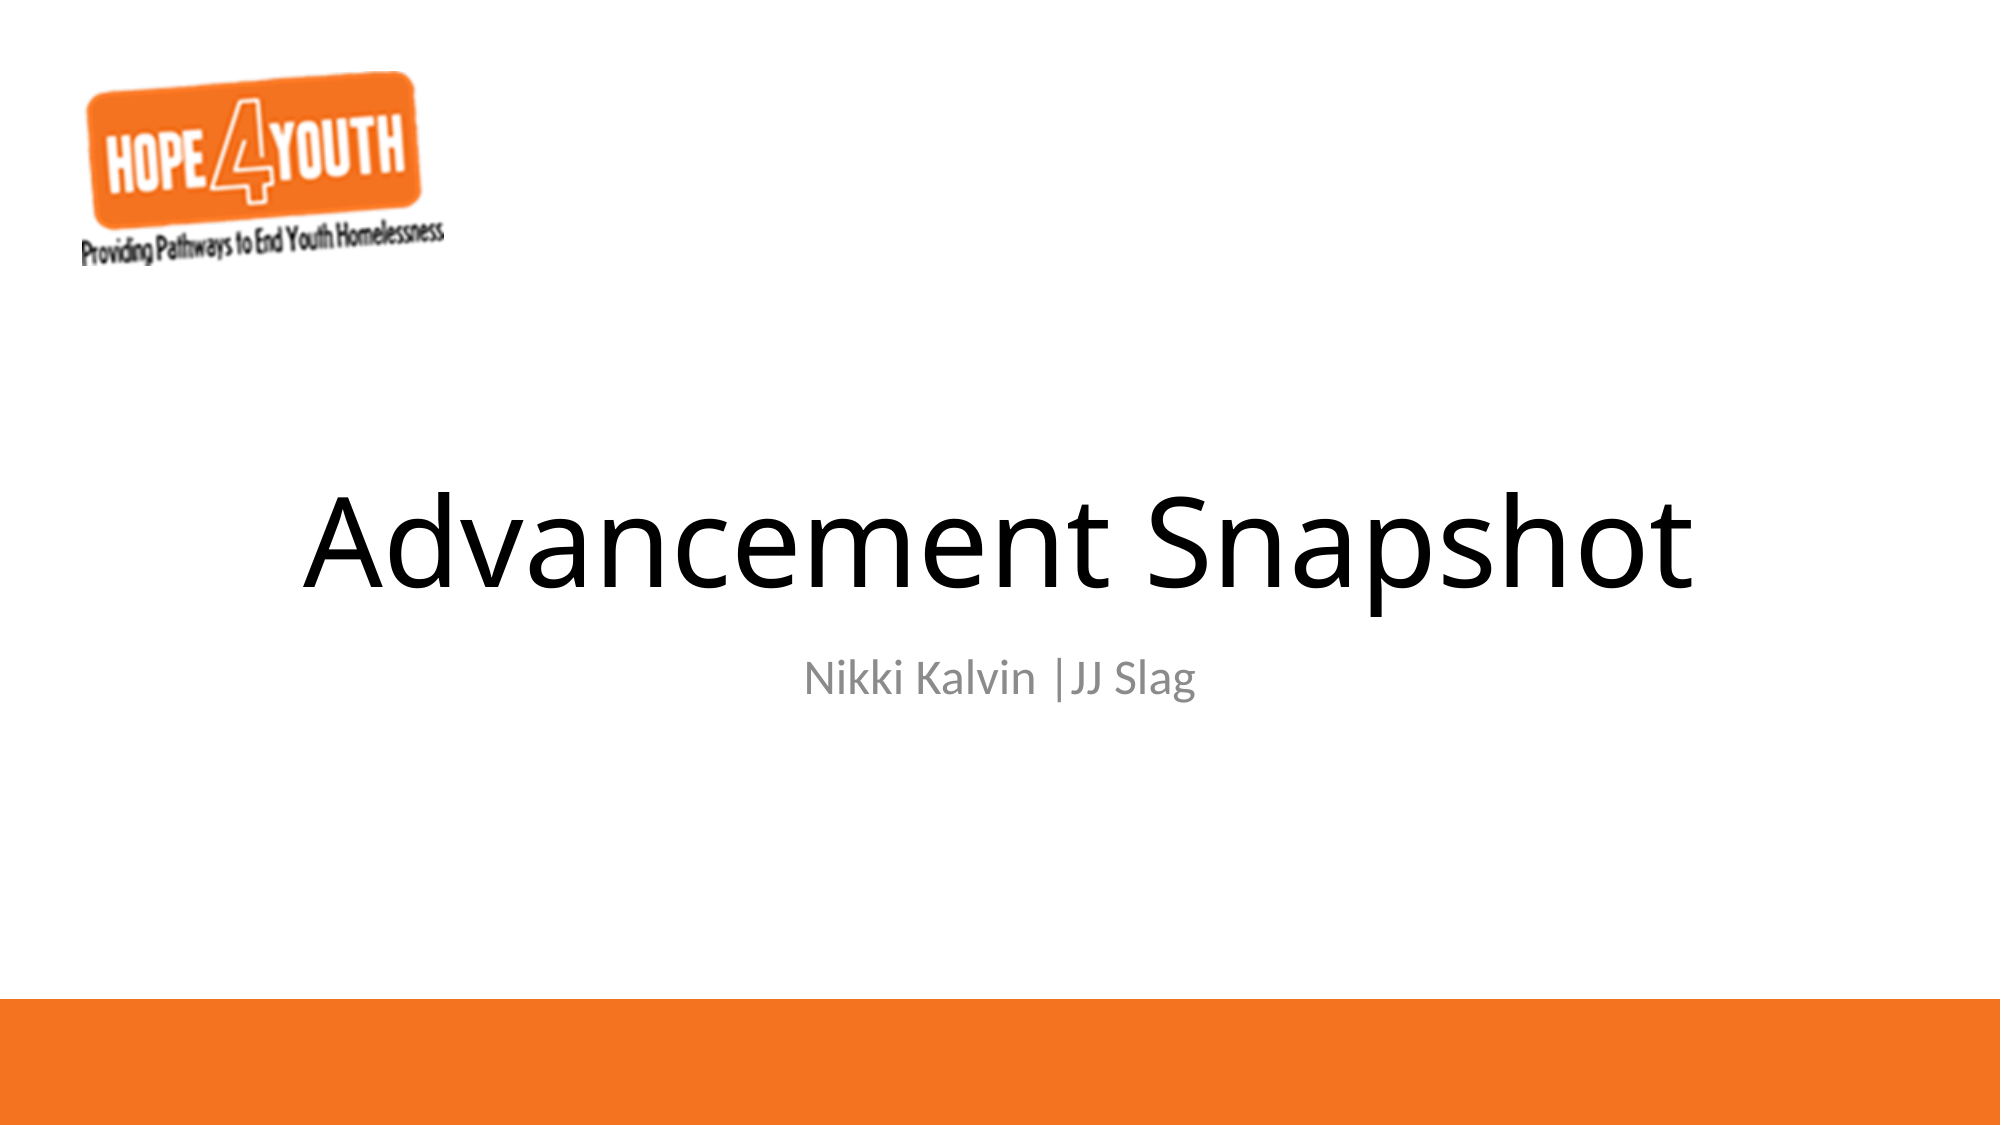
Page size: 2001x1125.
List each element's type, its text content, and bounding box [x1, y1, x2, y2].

text_box [0, 998, 2000, 1125]
picture [82, 71, 444, 266]
title Advancement Snapshot [137, 344, 1863, 623]
list Nikki Kalvin |JJ Slag [137, 643, 1863, 751]
